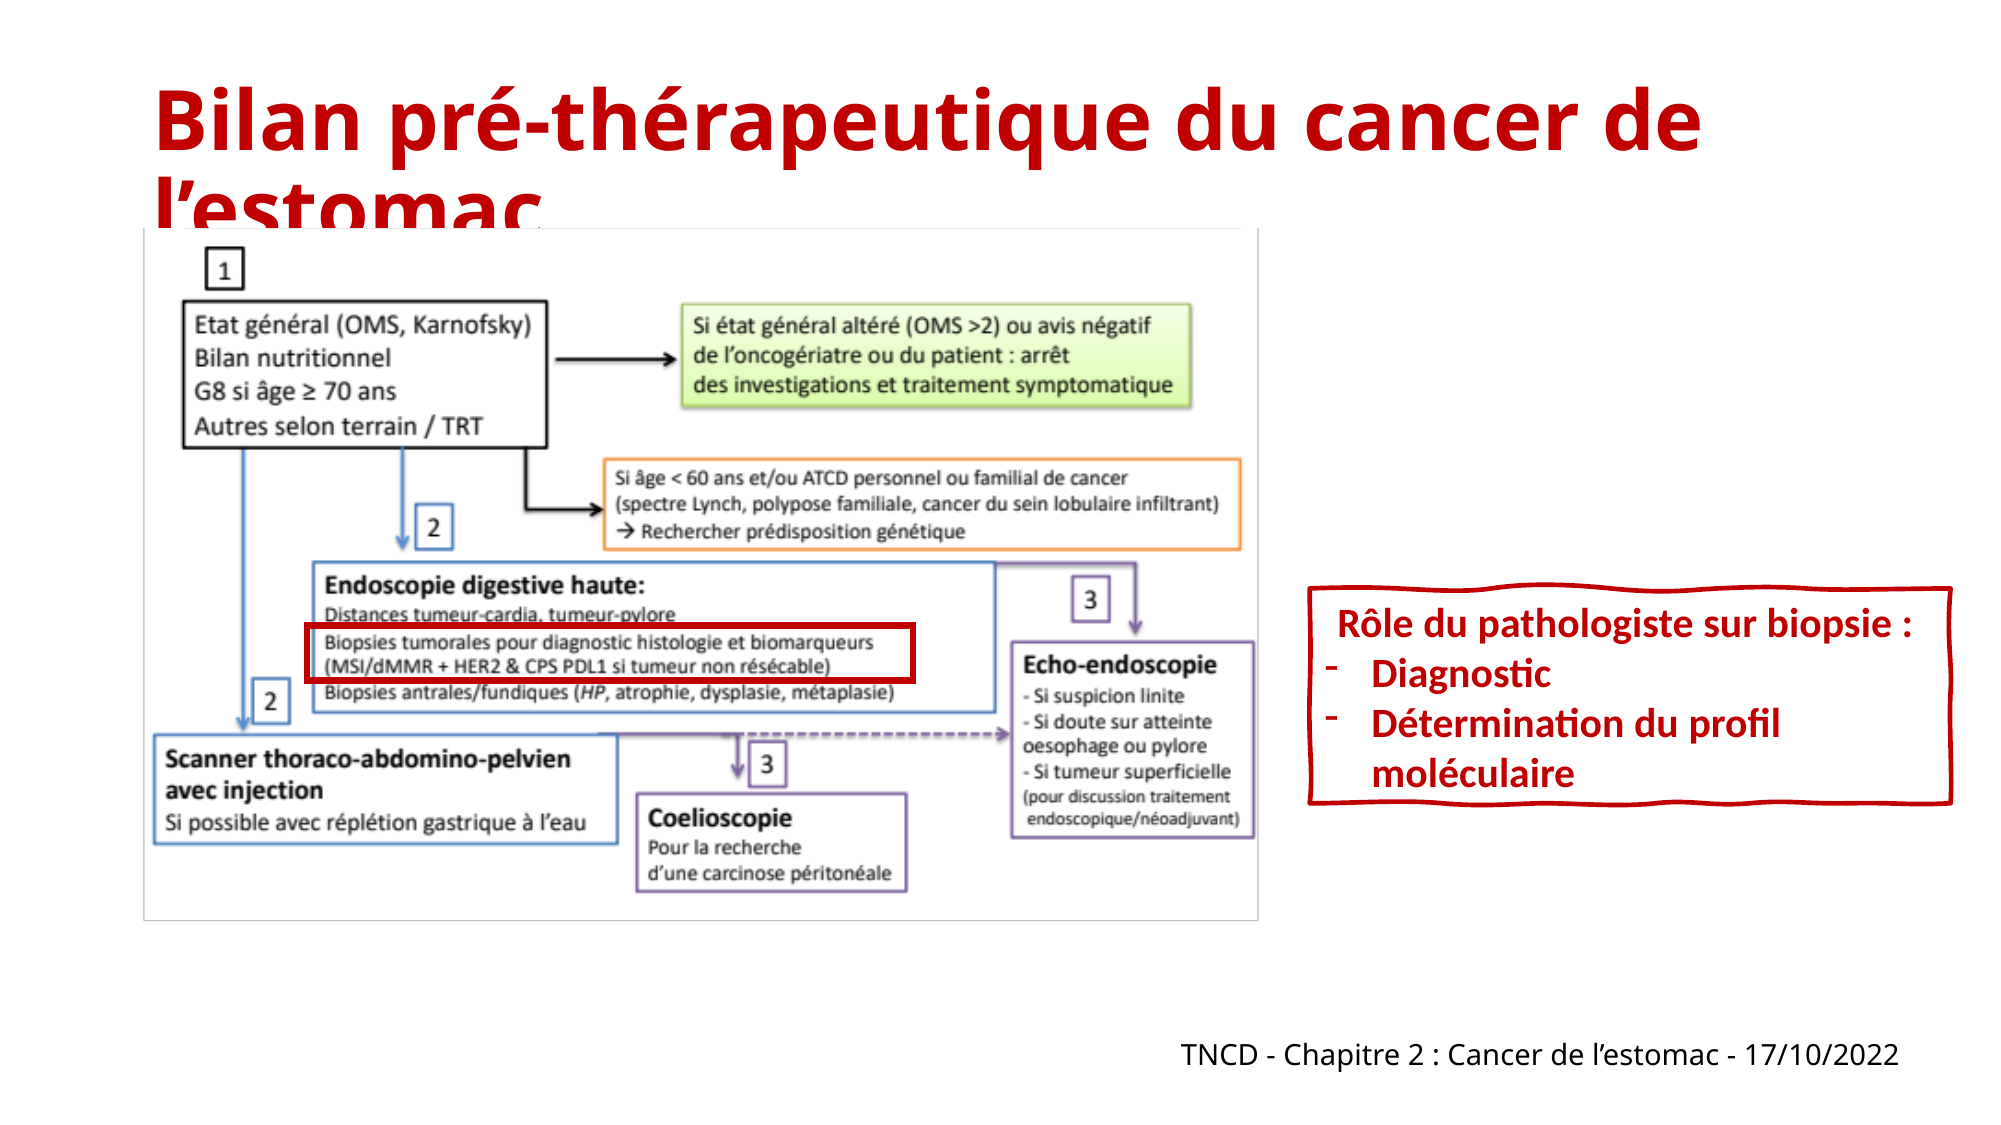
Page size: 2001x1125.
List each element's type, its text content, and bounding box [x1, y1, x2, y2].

picture [77, 228, 1331, 955]
title Bilan pré-thérapeutique du cancer de l’estomac [137, 59, 1863, 278]
text_box TNCD - Chapitre 2 : Cancer de l’estomac - 17/10/2022 [1166, 1029, 2000, 1124]
text_box Rôle du pathologiste sur biopsie : Diagnostic Détermination du profil moléculaire [1331, 584, 1952, 806]
